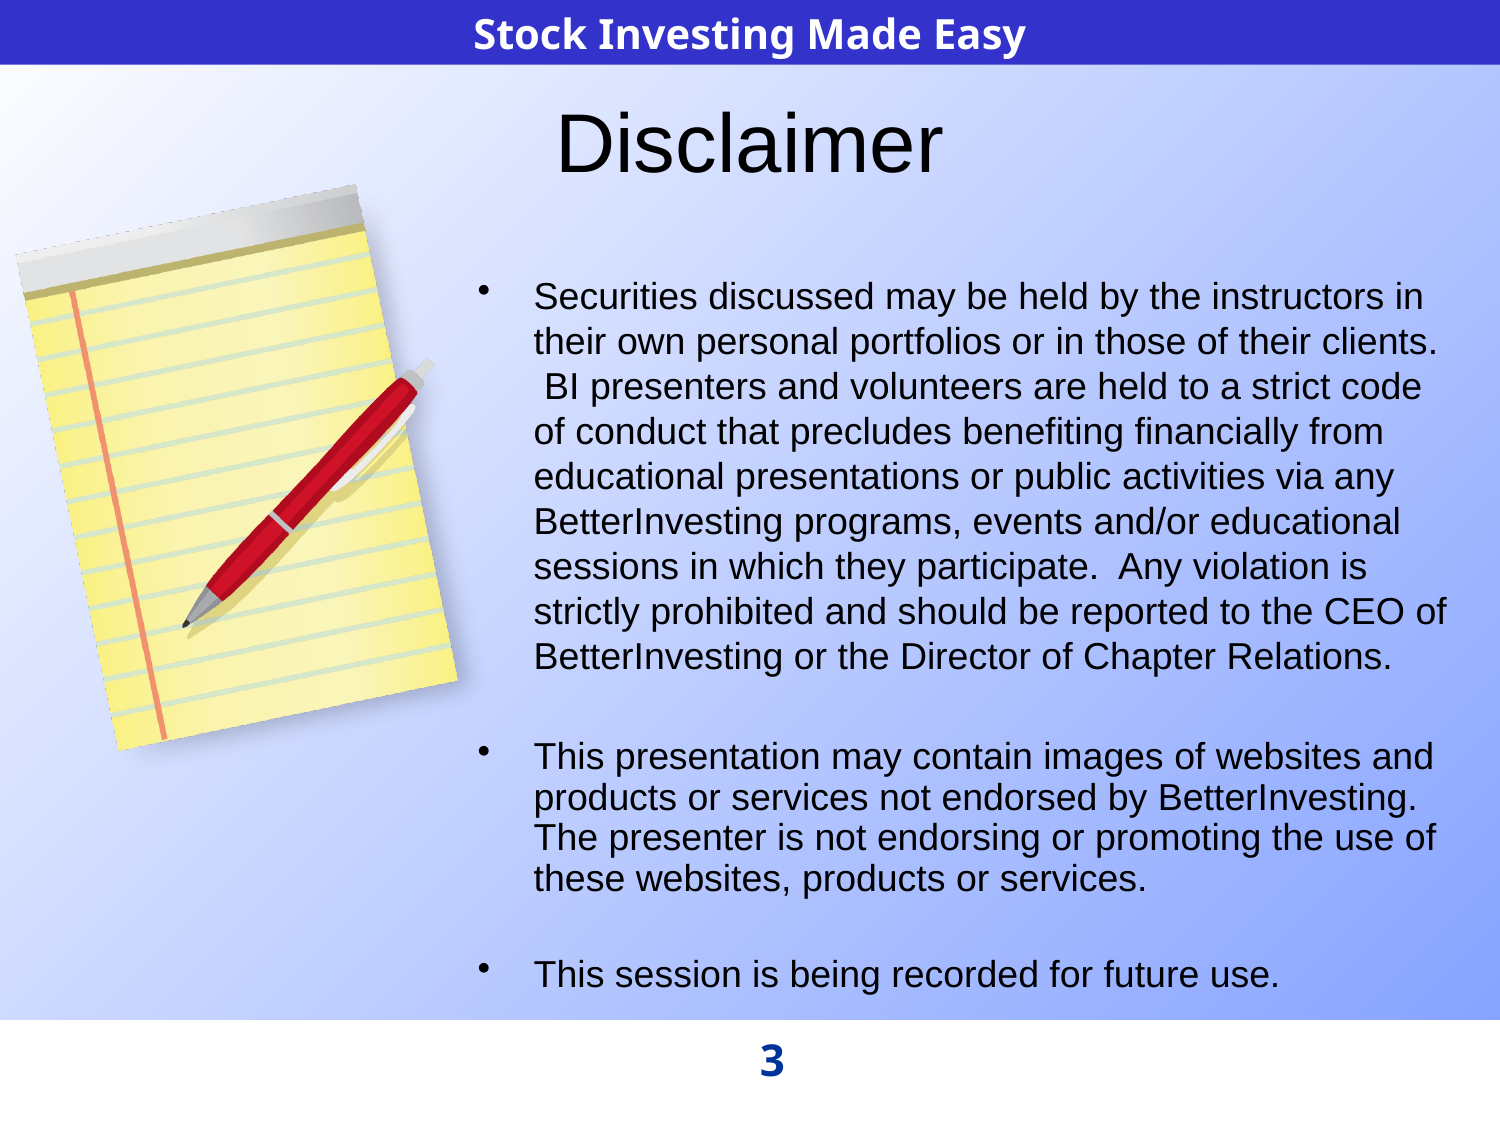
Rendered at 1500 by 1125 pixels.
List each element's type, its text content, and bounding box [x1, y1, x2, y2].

slide_number 3 [487, 1024, 801, 1101]
picture [0, 143, 561, 792]
list Securities discussed may be held by the instructors in their own personal portfolios or in those of their clients. BI presenters and volunteers are held to a strict code of conduct that precludes benefiting financially from educational presentations or public activities via any BetterInvesting programs, events and/or educational sessions in which they participate. Any violation is strictly prohibited and should be reported to the CEO of BetterInvesting or the Director of Chapter Relations. This presentation may contain images of websites and products or services not endorsed by BetterInvesting. The presenter is not endorsing or promoting the use of these websites, products or services. This session is being recorded for future use. [462, 212, 1463, 1005]
title Disclaimer [75, 45, 1425, 212]
